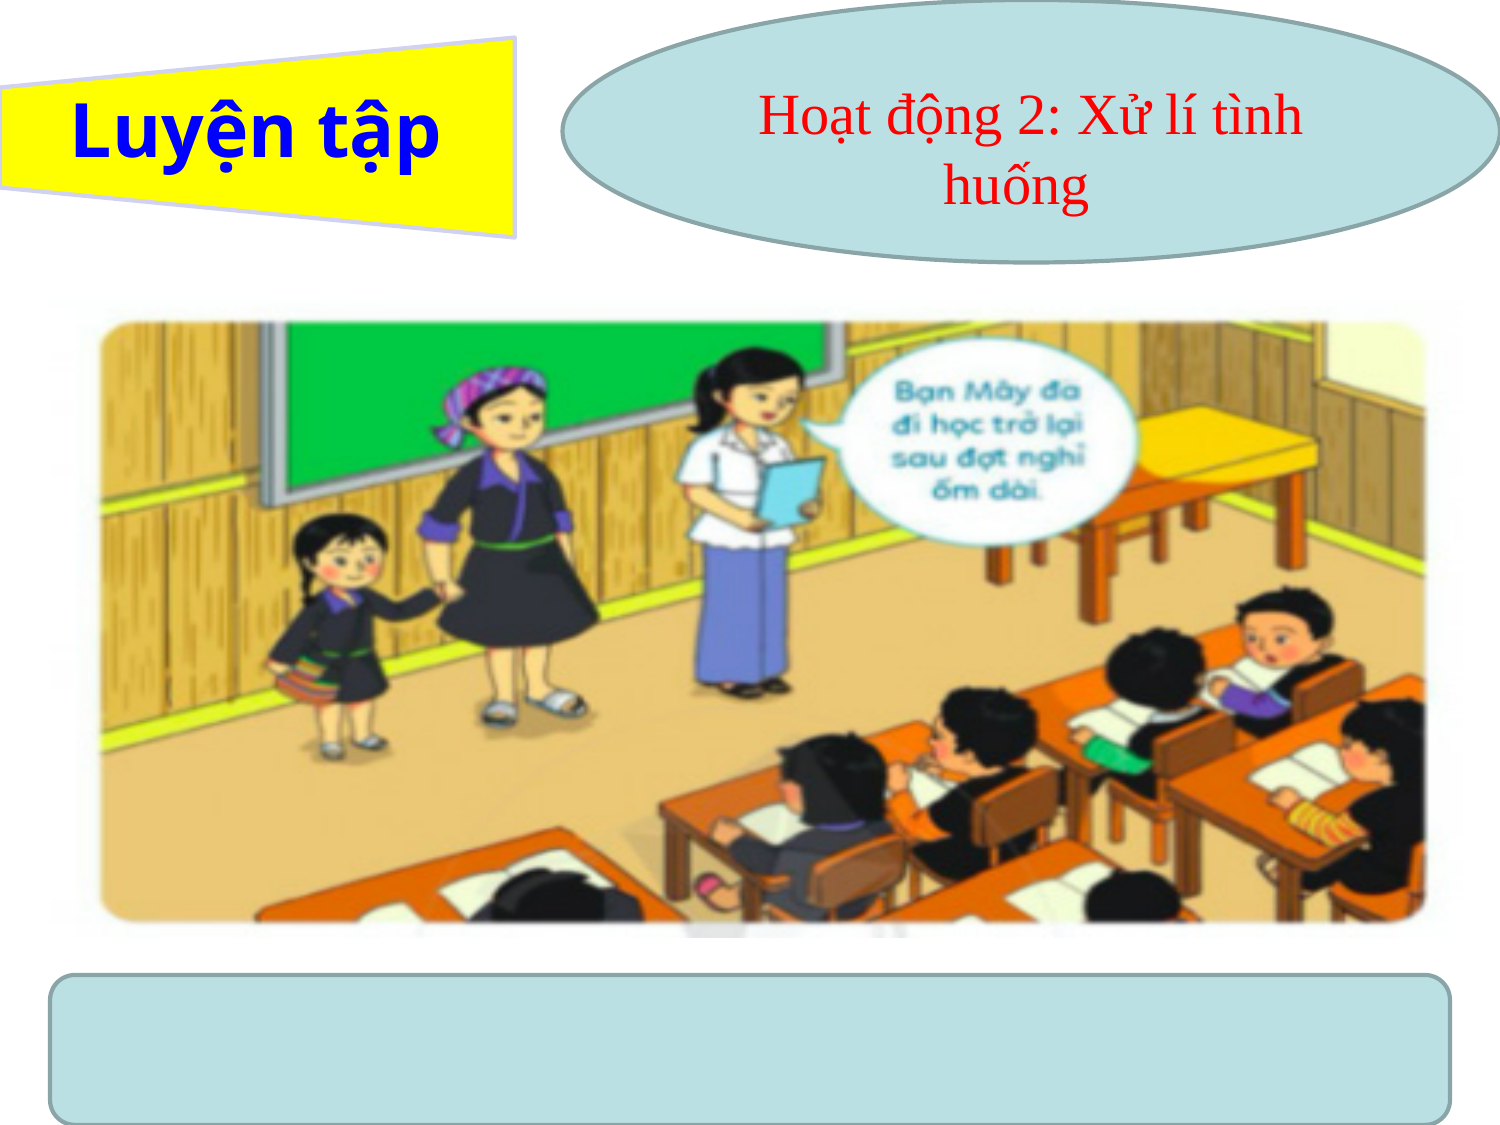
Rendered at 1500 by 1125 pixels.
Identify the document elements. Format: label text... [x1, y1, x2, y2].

text_box [117, 35, 517, 74]
picture [49, 287, 1463, 938]
text_box [47, 972, 1453, 1125]
text_box Luyện tập [0, 74, 750, 289]
text_box Hoạt động 2: Xử lí tình huống [560, 0, 1500, 265]
